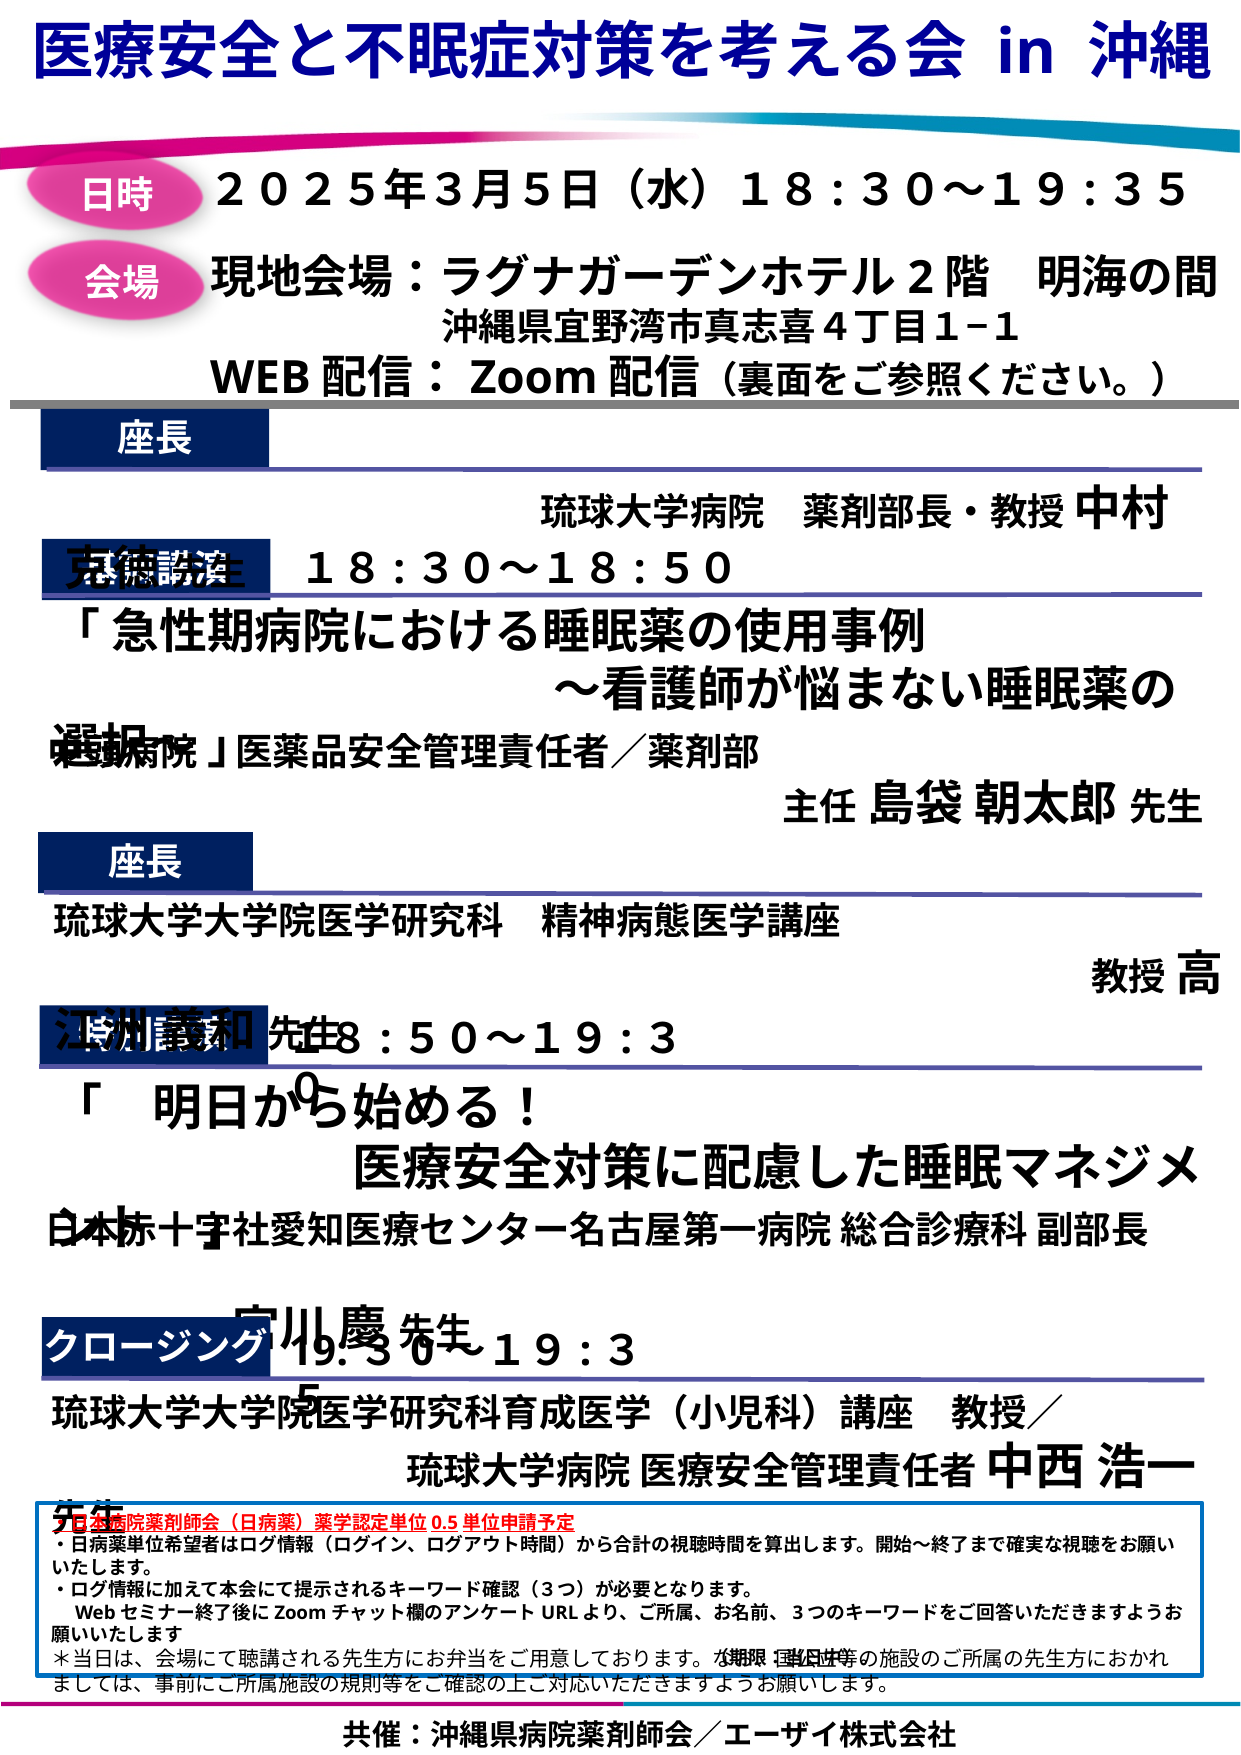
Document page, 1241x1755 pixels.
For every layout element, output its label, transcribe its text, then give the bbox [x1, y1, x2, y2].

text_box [25, 150, 205, 232]
text_box 座長 [40, 413, 270, 471]
text_box 医療安全と不眠症対策を考える会 in 沖縄 [1, 2, 1241, 95]
text_box 現地会場：ラグナガーデンホテル2階 明海の間 沖縄県宜野湾市真志喜４丁目１−１ WEB配信：Zoom配信（裏面をご参照ください。） [210, 248, 1223, 400]
text_box ＊当日は、会場にて聴講される先生方にお弁当をご用意しております。なお、国公立等の施設のご所属の先生方におかれましては、事前にご所属施設の規則等をご確認の上ご対応いただきますようお願いします。 [36, 1638, 1193, 1703]
text_box 座長 [38, 838, 253, 889]
text_box １８:５０～１９:３０ [271, 1065, 739, 1120]
text_box 19:３0～１９:３５ [273, 1316, 697, 1432]
text_box 中頭病院 医薬品安全管理責任者／薬剤部 主任 島袋 朝太郎 先生 [2, 720, 1219, 838]
text_box 「 急性期病院における睡眠薬の使用事例 ～看護師が悩まない睡眠薬の選択～ 」 [37, 593, 1220, 781]
text_box 「 明日から始める！ 医療安全対策に配慮した睡眠マネジメント 」 [37, 1068, 1223, 1198]
text_box クロージング [41, 1317, 271, 1378]
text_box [26, 239, 206, 321]
text_box 基調講演 [41, 538, 49, 593]
text_box 琉球大学大学院医学研究科育成医学（小児科）講座 教授／ 琉球大学病院 医療安全管理責任者 中西 浩一 先生 [36, 1381, 1241, 1547]
text_box 共催：沖縄県病院薬剤師会／エーザイ株式会社 [332, 1715, 967, 1751]
picture [0, 109, 1241, 173]
text_box ・日本病院薬剤師会（日病薬）薬学認定単位0.5単位申請予定 ・日病薬単位希望者はログ情報（ログイン、ログアウト時間）から合計の視聴時間を算出します。開始～終了まで確実な視聴をお願いいたします。 ・ログ情報に加えて本会にて提示されるキーワード確認（３つ）が必要となります。 Webセミナー終了後にZoomチャット欄のアンケートURLより、ご所属、お名前、3つのキーワードをご回答いただきますようお願いいたします （期限：当日中）。 [36, 1503, 1203, 1676]
text_box 日本赤十字社愛知医療センター名古屋第一病院 総合診療科 副部長 宮川 慶 先生 [29, 1198, 1232, 1363]
text_box ２０２５年３月５日（水）１８:３０～１９:３５ [210, 180, 1235, 215]
text_box 琉球大学大学院医学研究科 精神病態医学講座 教授 高江洲 義和 先生 [38, 889, 1241, 1065]
text_box 琉球大学病院 薬剤部長・教授 中村 克徳 先生 [49, 470, 1232, 603]
